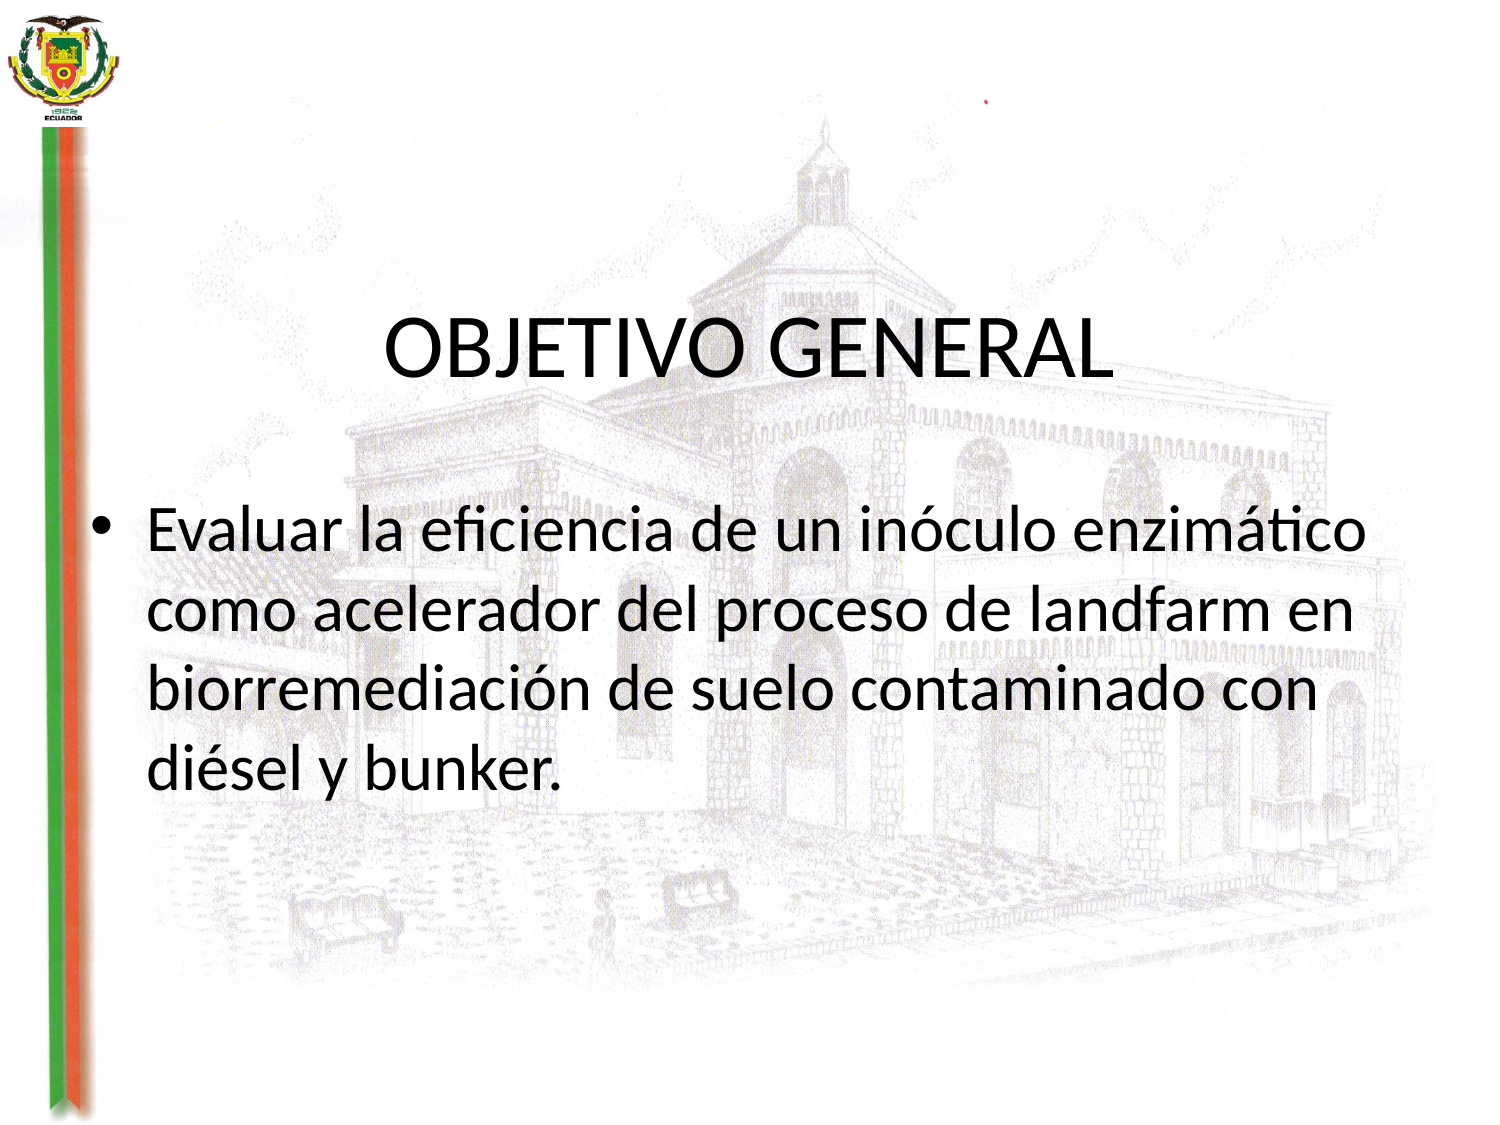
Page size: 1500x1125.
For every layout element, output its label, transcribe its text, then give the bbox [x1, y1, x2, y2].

title OBJETIVO GENERAL [75, 278, 1425, 467]
list Evaluar la eficiencia de un inóculo enzimático como acelerador del proceso de landfarm en biorremediación de suelo contaminado con diésel y bunker. [75, 476, 1425, 809]
picture [0, 7, 1436, 1125]
